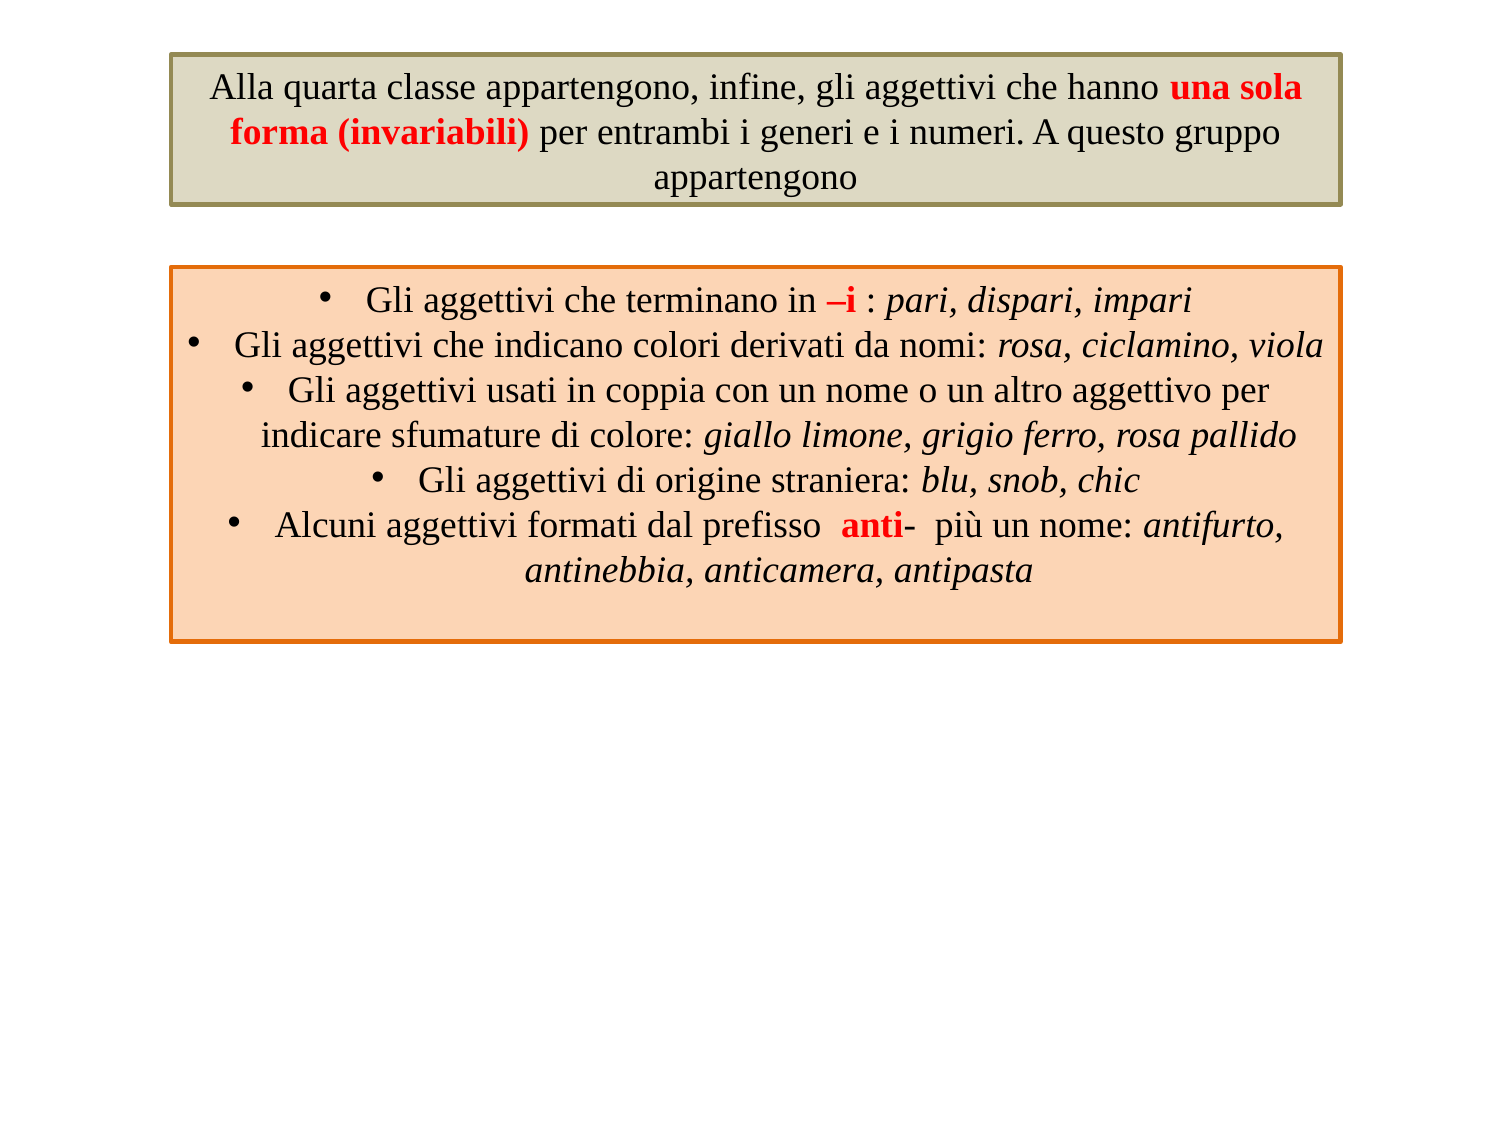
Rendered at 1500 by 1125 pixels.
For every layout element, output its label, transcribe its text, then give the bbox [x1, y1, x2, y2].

text_box Alla quarta classe appartengono, infine, gli aggettivi che hanno una sola forma (invariabili) per entrambi i generi e i numeri. A questo gruppo appartengono [171, 54, 1341, 205]
text_box Gli aggettivi che terminano in –i : pari, dispari, impari Gli aggettivi che indicano colori derivati da nomi: rosa, ciclamino, viola Gli aggettivi usati in coppia con un nome o un altro aggettivo per indicare sfumature di colore: giallo limone, grigio ferro, rosa pallido Gli aggettivi di origine straniera: blu, snob, chic Alcuni aggettivi formati dal prefisso anti- più un nome: antifurto, antinebbia, anticamera, antipasta [171, 267, 1341, 642]
